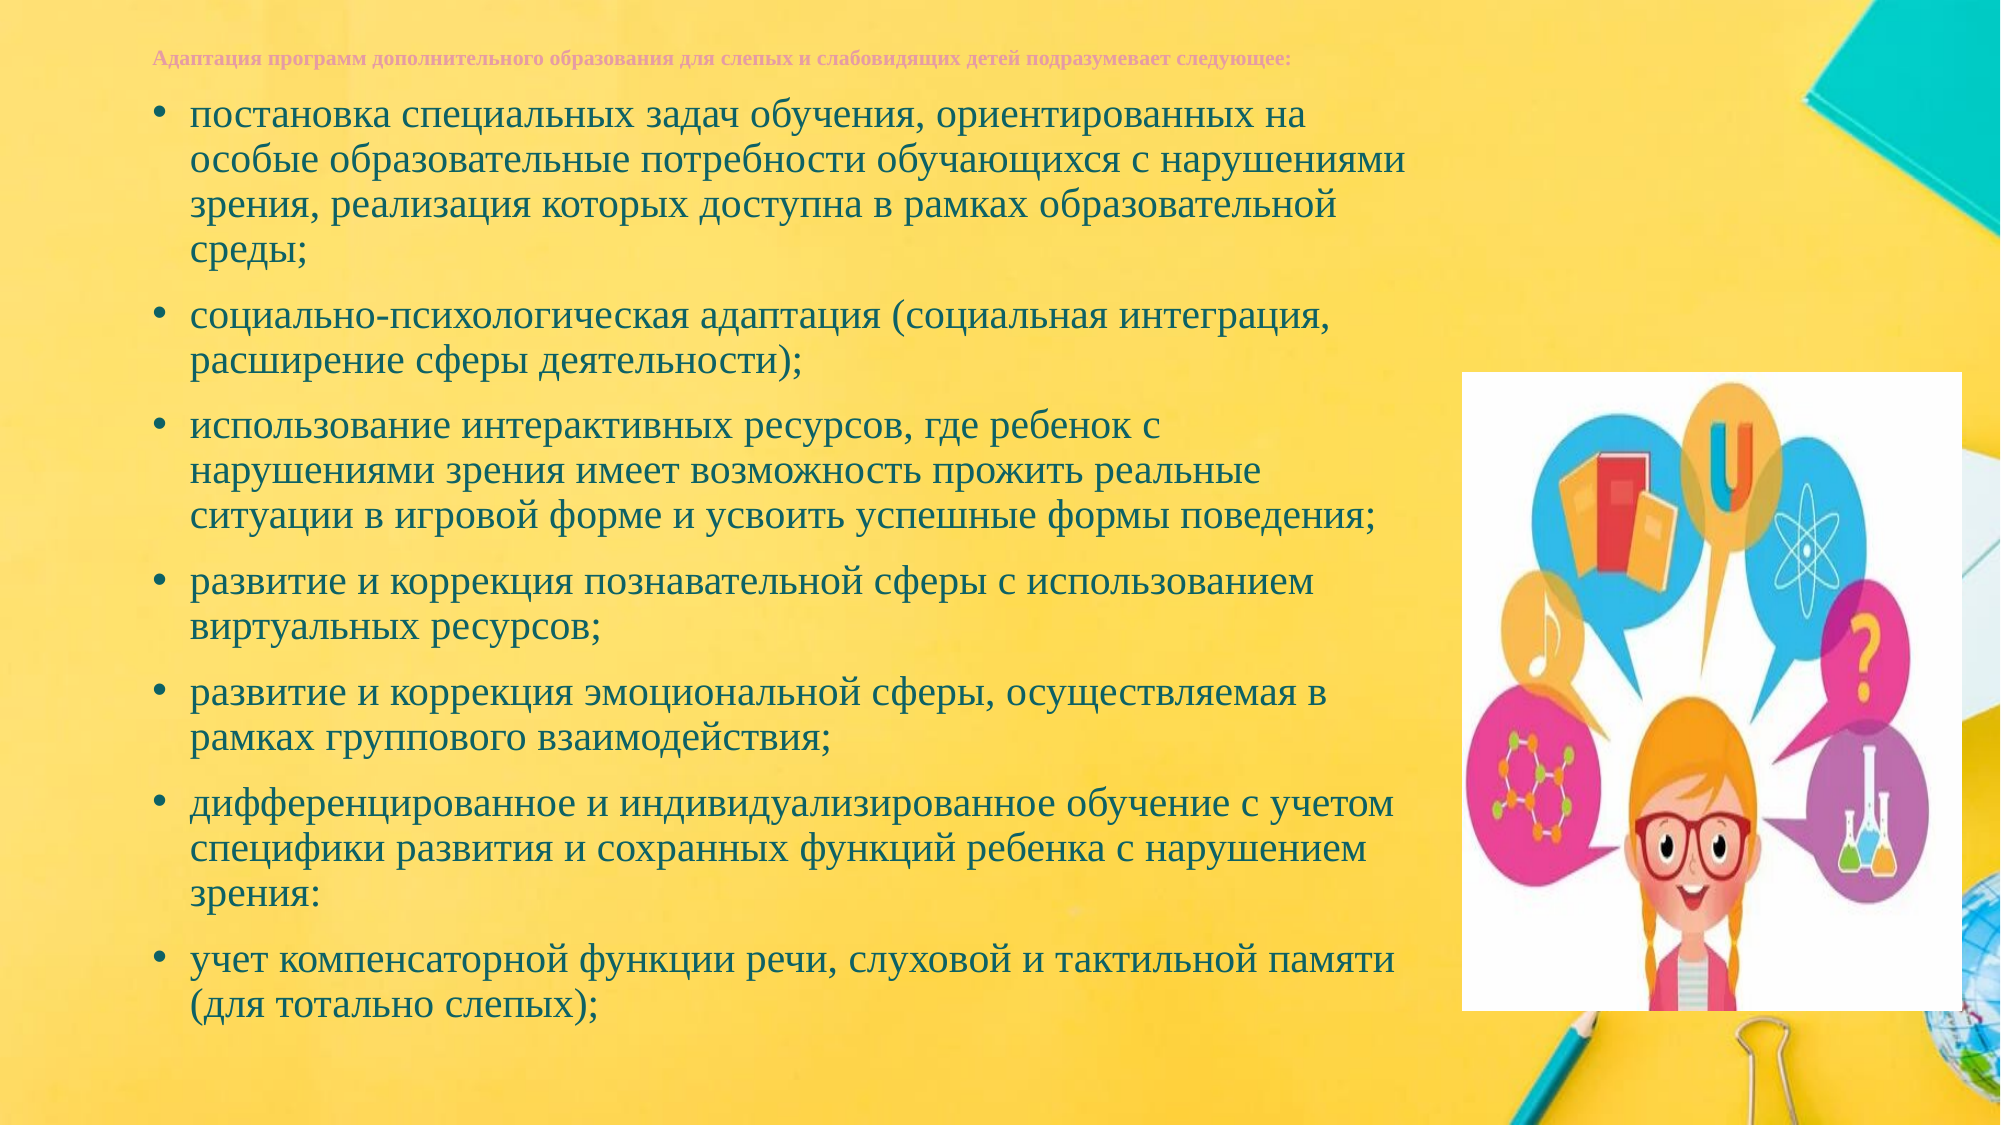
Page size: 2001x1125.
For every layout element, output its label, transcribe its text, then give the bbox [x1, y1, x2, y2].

title Адаптация программ дополнительного образования для слепых и слабовидящих детей подразумевает следующее: [137, 38, 1780, 131]
list постановка специальных задач обучения, ориентированных на особые образовательные потребности обучающихся с нарушениями зрения, реализация которых доступна в рамках образовательной среды; социально-психологическая адаптация (социальная интеграция, расширение сферы деятельности); использование интерактивных ресурсов, где ребенок с нарушениями зрения имеет возможность прожить реальные ситуации в игровой форме и усвоить успешные формы поведения; развитие и коррекция познавательной сферы с использованием виртуальных ресурсов; развитие и коррекция эмоциональной сферы, осуществляемая в рамках группового взаимодействия; дифференцированное и индивидуализированное обучение с учетом специфики развития и сохранных функций ребенка с нарушением зрения: учет компенсаторной функции речи, слуховой и тактильной памяти (для тотально слепых); [137, 83, 1424, 971]
picture [0, 0, 2001, 1125]
